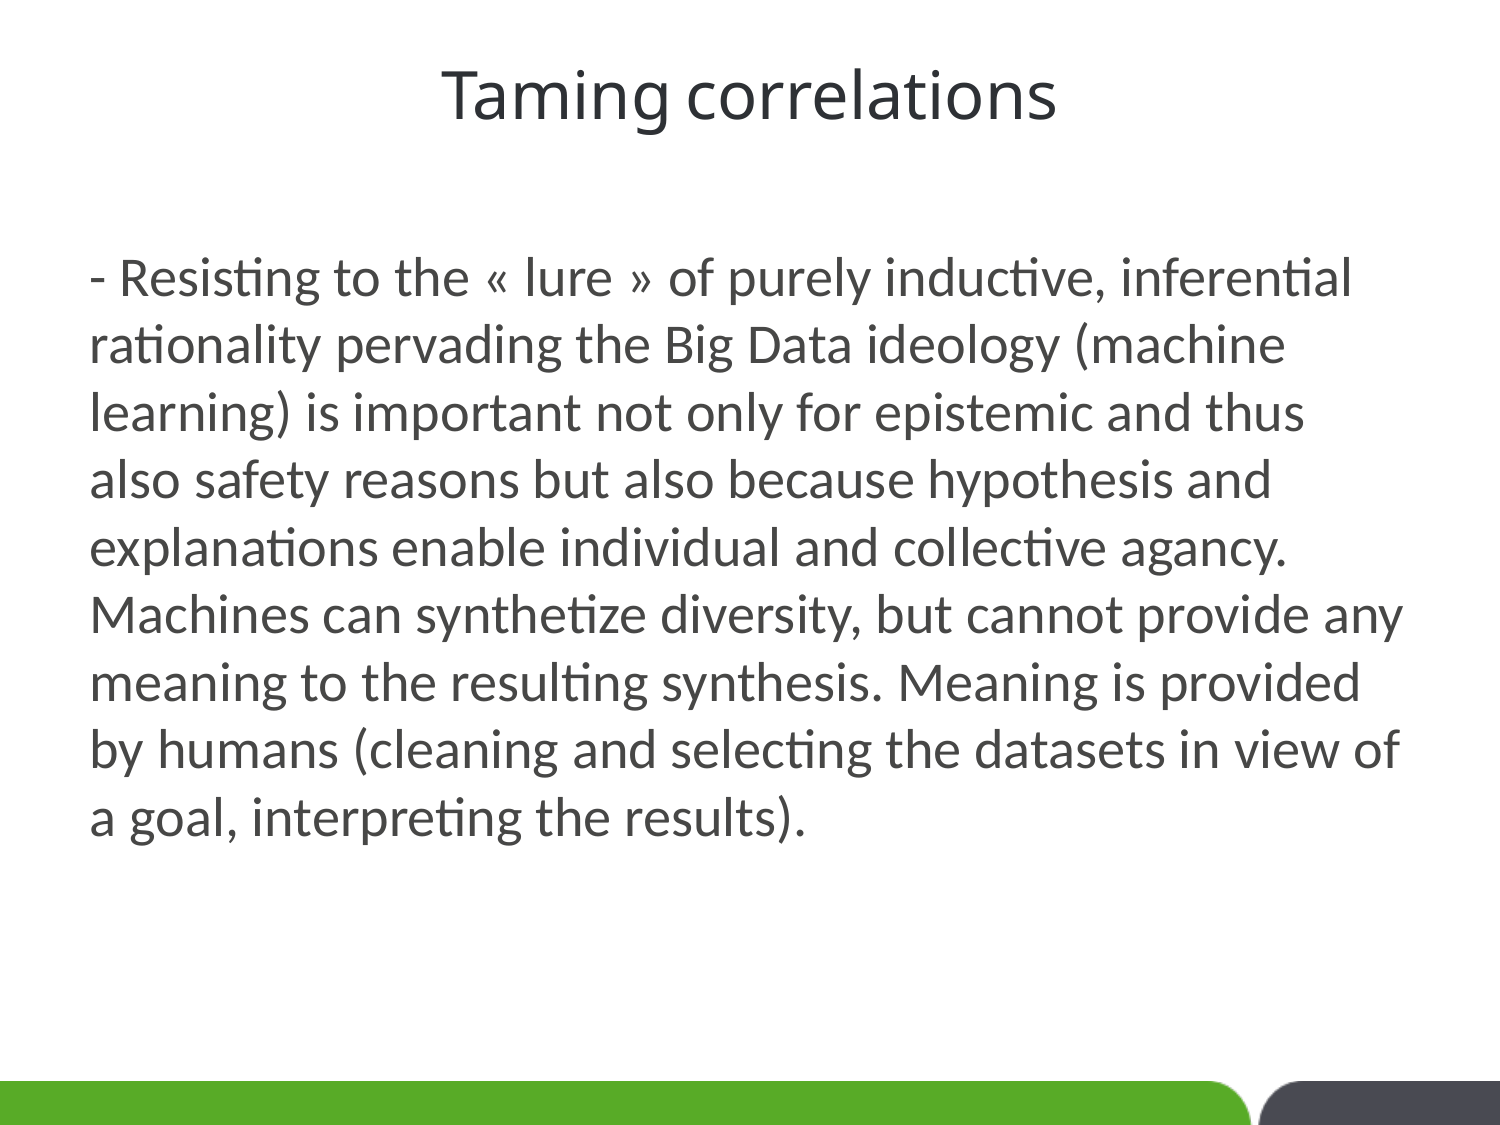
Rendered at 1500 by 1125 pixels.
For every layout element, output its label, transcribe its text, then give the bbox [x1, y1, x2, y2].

list - Resisting to the « lure » of purely inductive, inferential rationality pervading the Big Data ideology (machine learning) is important not only for epistemic and thus also safety reasons but also because hypothesis and explanations enable individual and collective agancy. Machines can synthetize diversity, but cannot provide any meaning to the resulting synthesis. Meaning is provided by humans (cleaning and selecting the datasets in view of a goal, interpreting the results). [75, 232, 1425, 975]
title Taming correlations [75, 45, 1425, 232]
